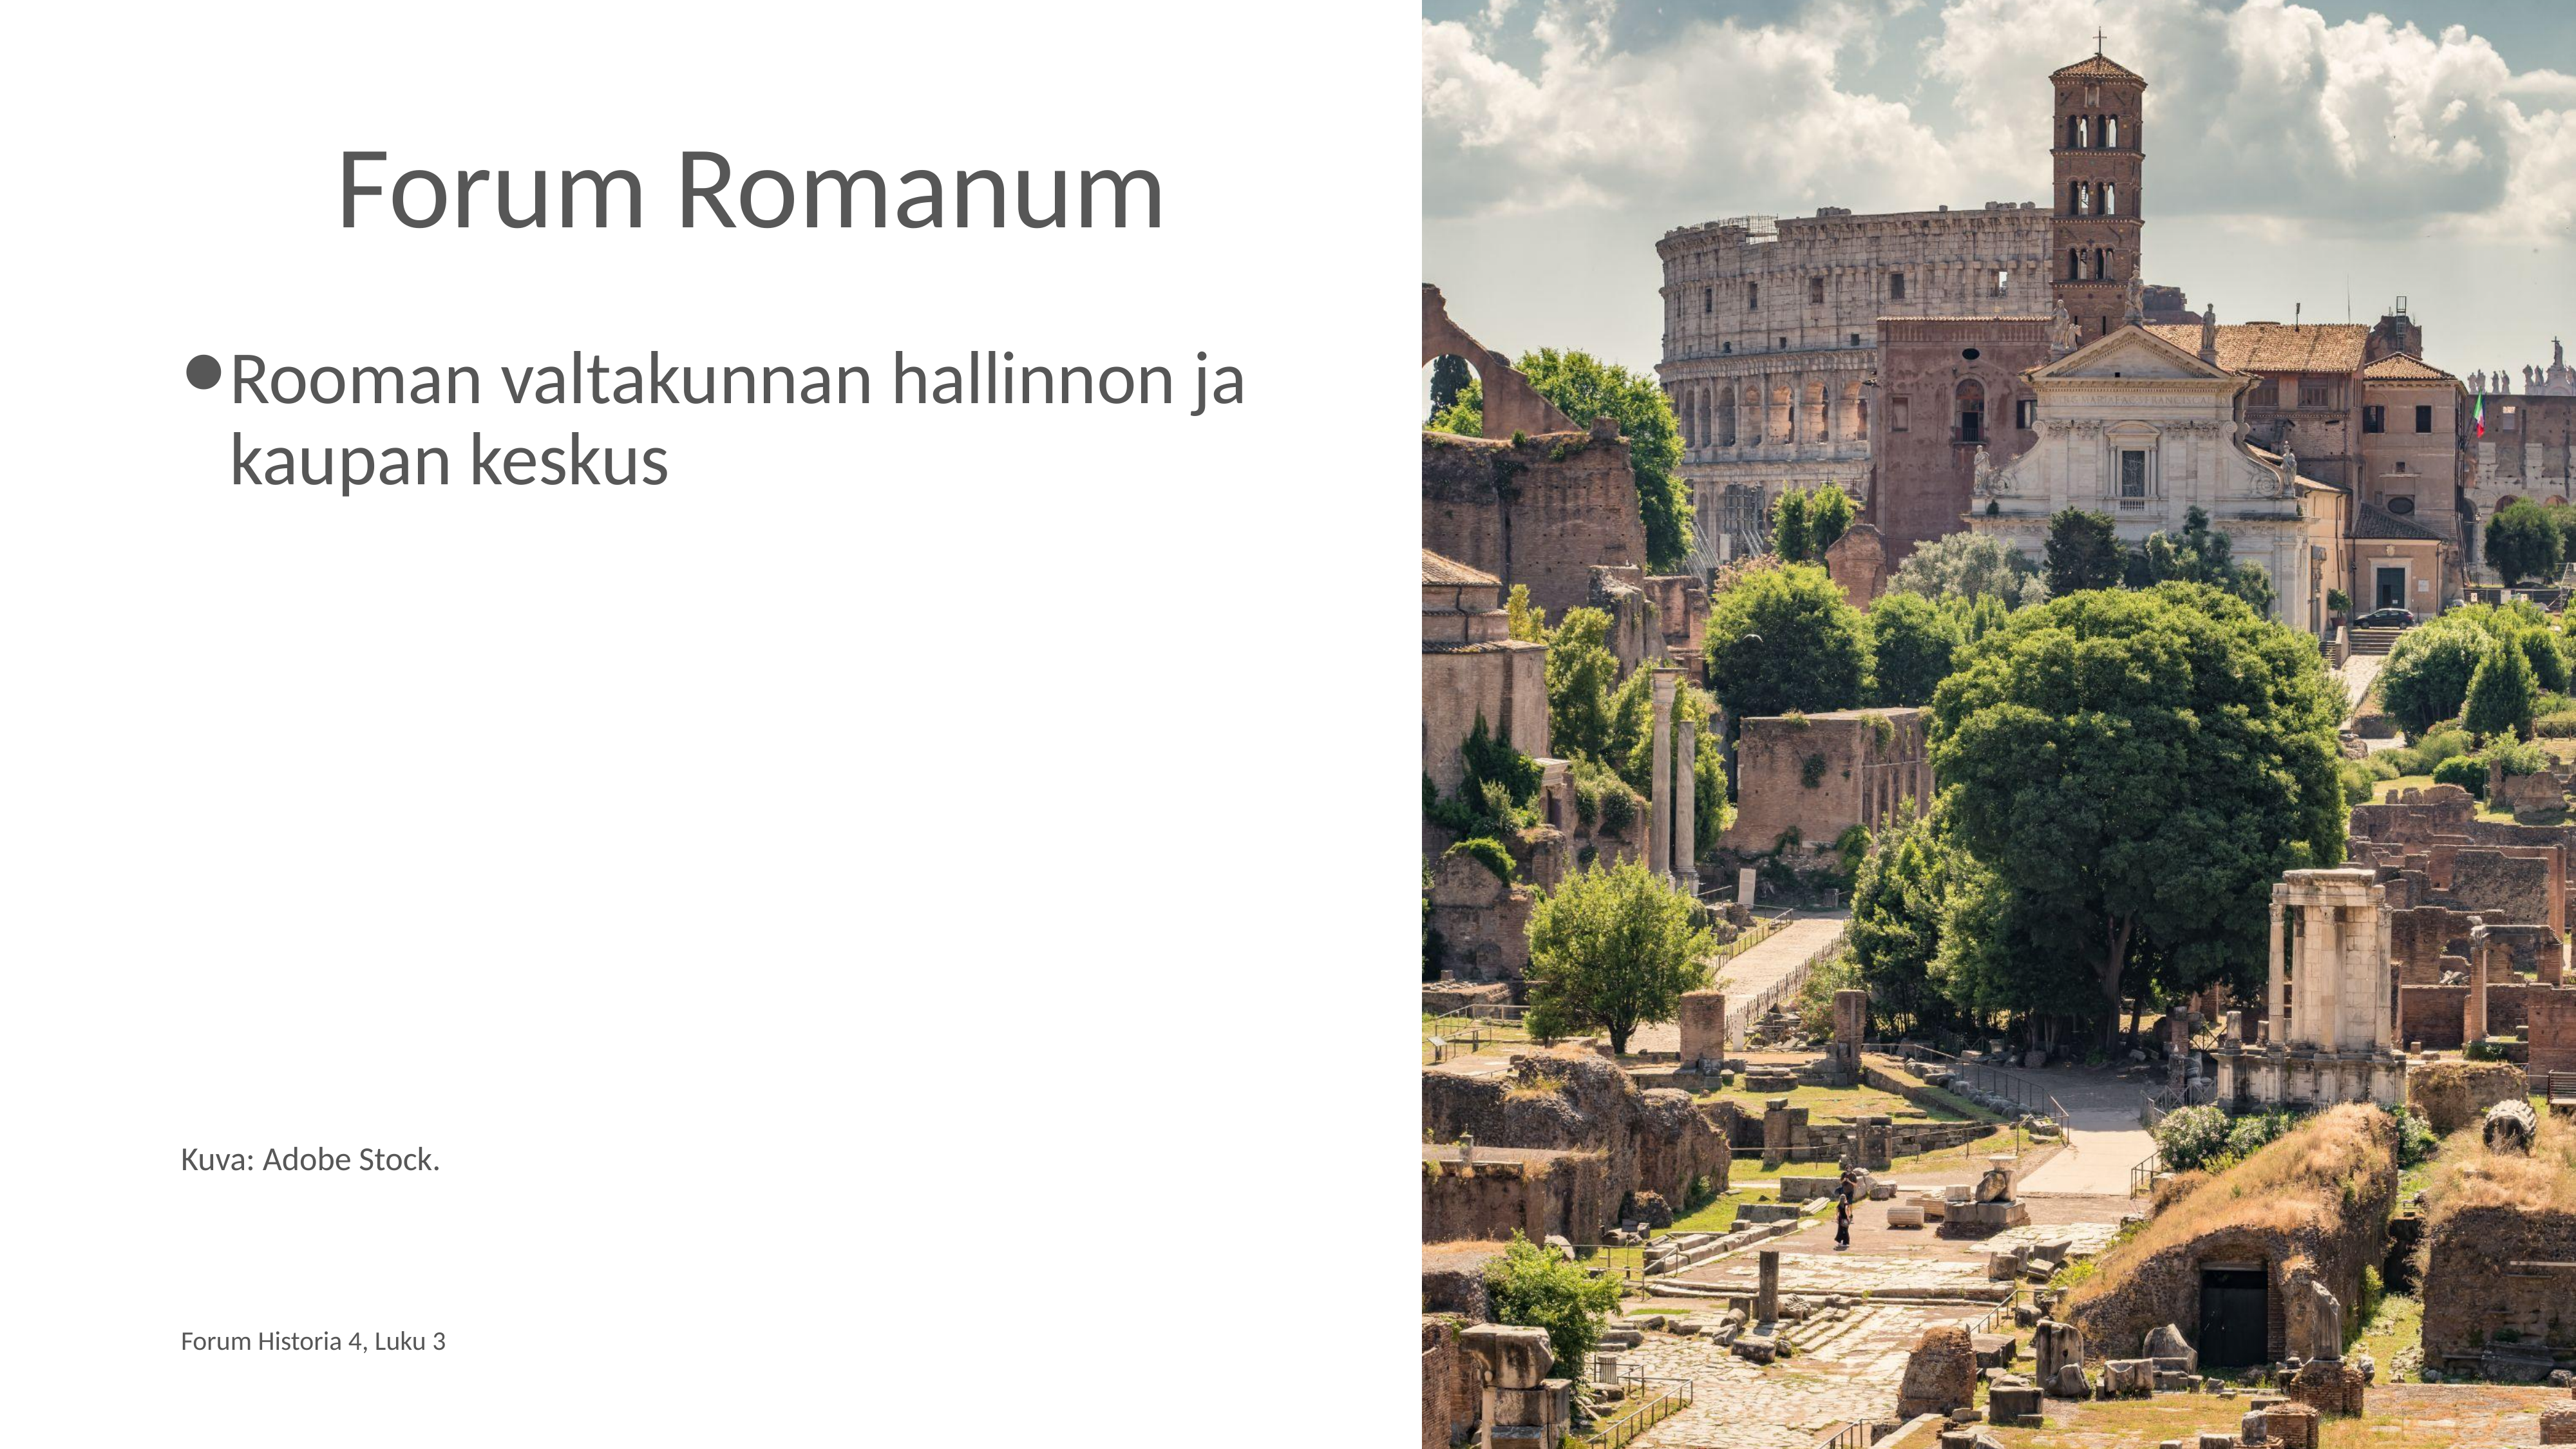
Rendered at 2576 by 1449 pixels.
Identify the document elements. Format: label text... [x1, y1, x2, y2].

list Rooman valtakunnan hallinnon ja kaupan keskus Kuva: Adobe Stock. [171, 334, 1328, 1222]
title Forum Romanum [171, 77, 1334, 303]
footer Forum Historia 4, Luku 3 [171, 1283, 1041, 1361]
picture [1421, 0, 2576, 1449]
